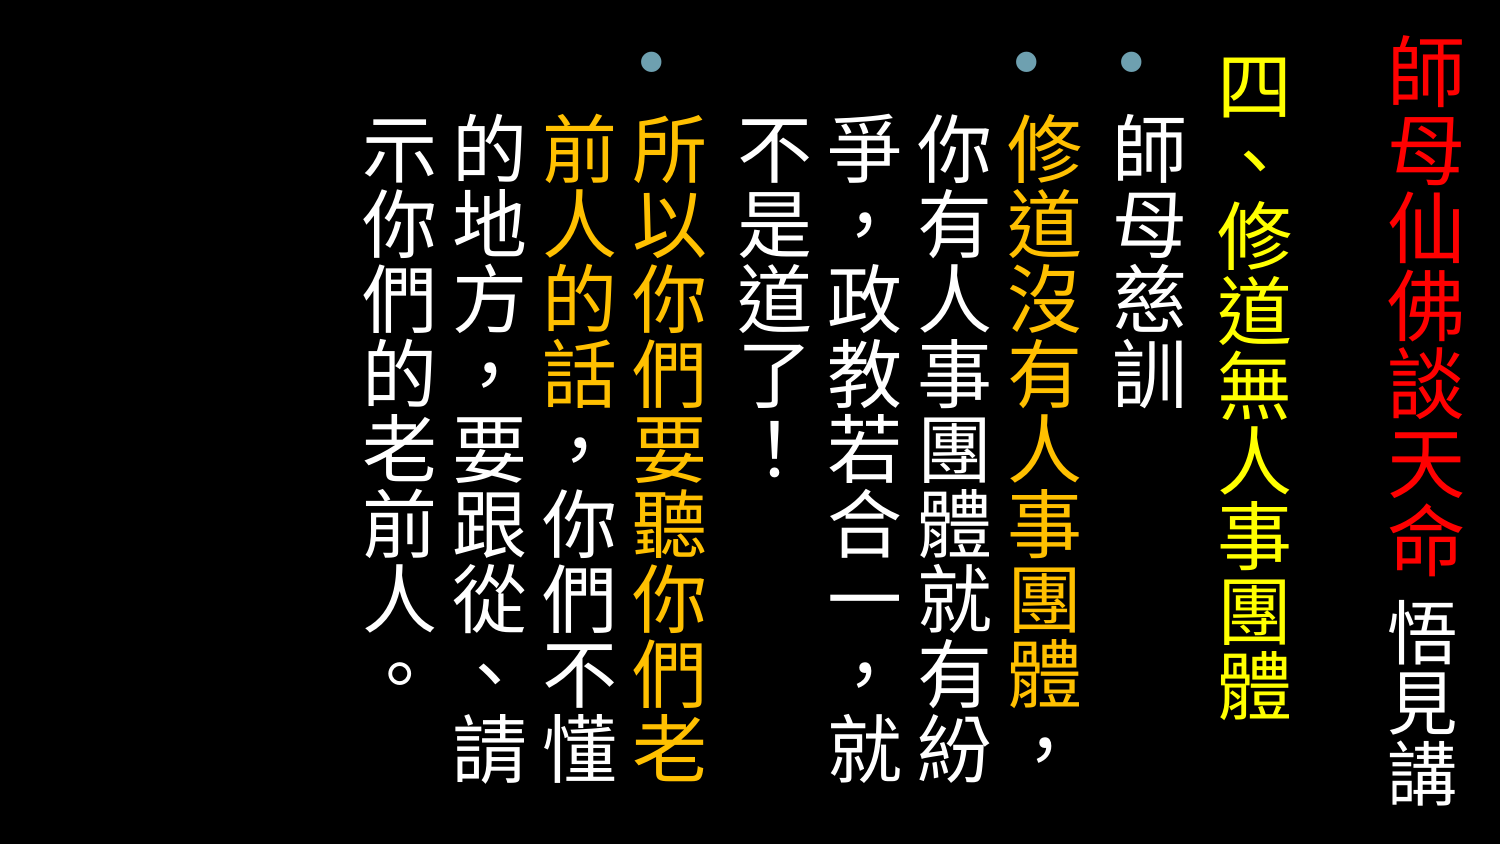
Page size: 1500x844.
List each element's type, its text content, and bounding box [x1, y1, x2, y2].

list 四、修道無人事團體 師母慈訓 修道沒有人事團體，你有人事團體就有紛爭，政教若合一，就不是道了！ 所以你們要聽你們老前人的話，你們不懂的地方，要跟從、請示你們的老前人。 [29, 27, 1365, 820]
title 師母仙佛談天命 悟見講 [1364, 21, 1483, 820]
